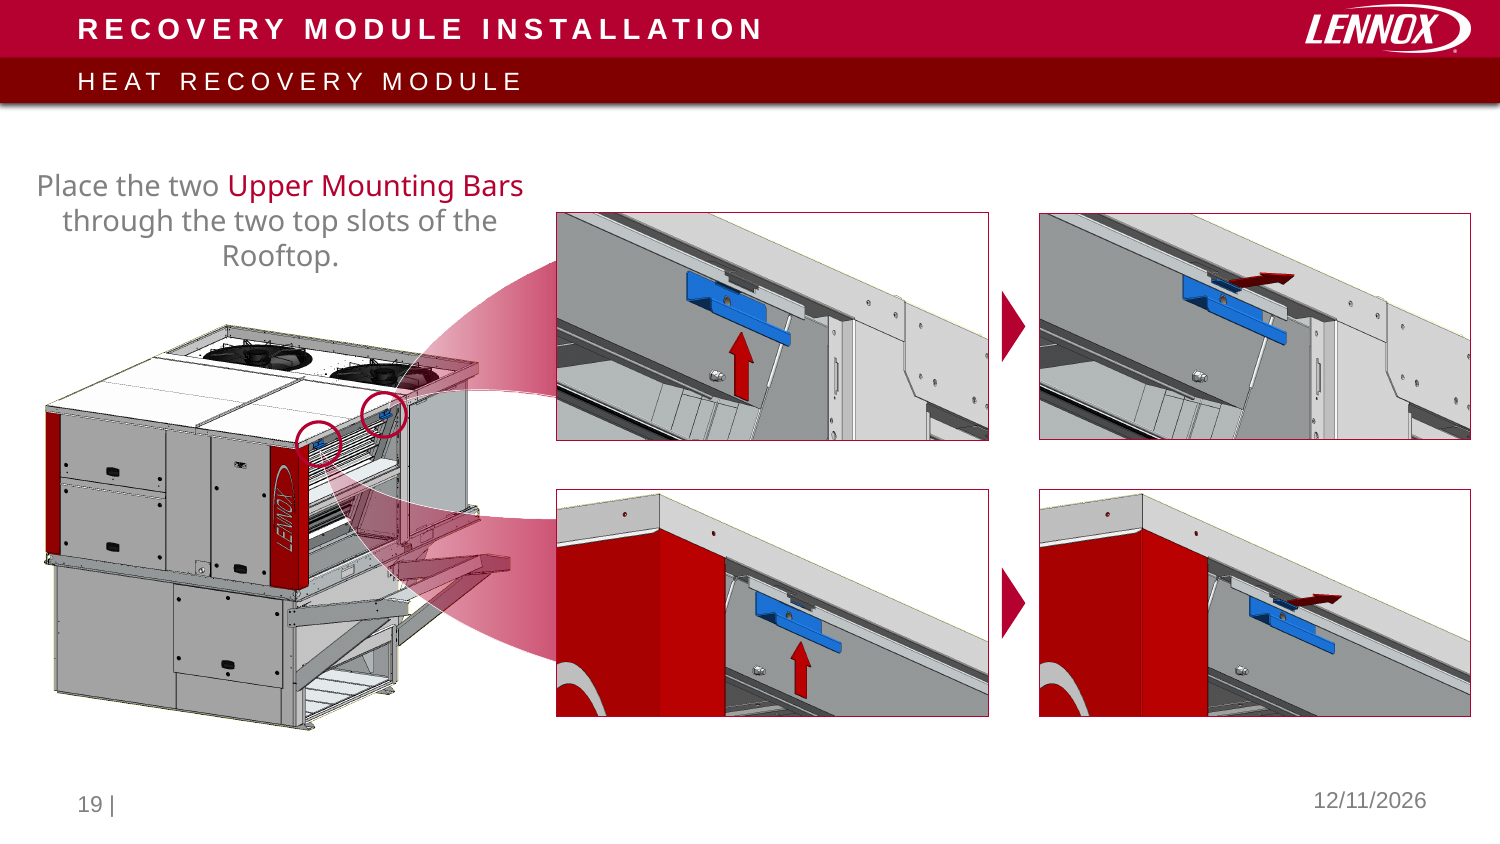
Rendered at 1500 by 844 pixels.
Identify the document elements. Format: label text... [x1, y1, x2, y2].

picture [1462, 4, 1471, 53]
subtitle HEAT RECOVERY MODULE [62, 57, 1462, 103]
text_box [478, 260, 551, 398]
picture [1038, 489, 1471, 717]
text_box [547, 517, 551, 662]
text_box [1000, 289, 1027, 364]
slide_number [1091, 782, 1442, 816]
slide_number 19 | [62, 781, 289, 816]
picture [556, 212, 989, 441]
picture [556, 489, 989, 718]
text_box [1000, 565, 1027, 641]
picture [1038, 212, 1471, 440]
picture [17, 303, 543, 760]
text_box Place the two Upper Mounting Bars through the two top slots of the Rooftop. [18, 160, 543, 280]
title RECOVERY MODULE INSTALLATION [62, 0, 1462, 57]
